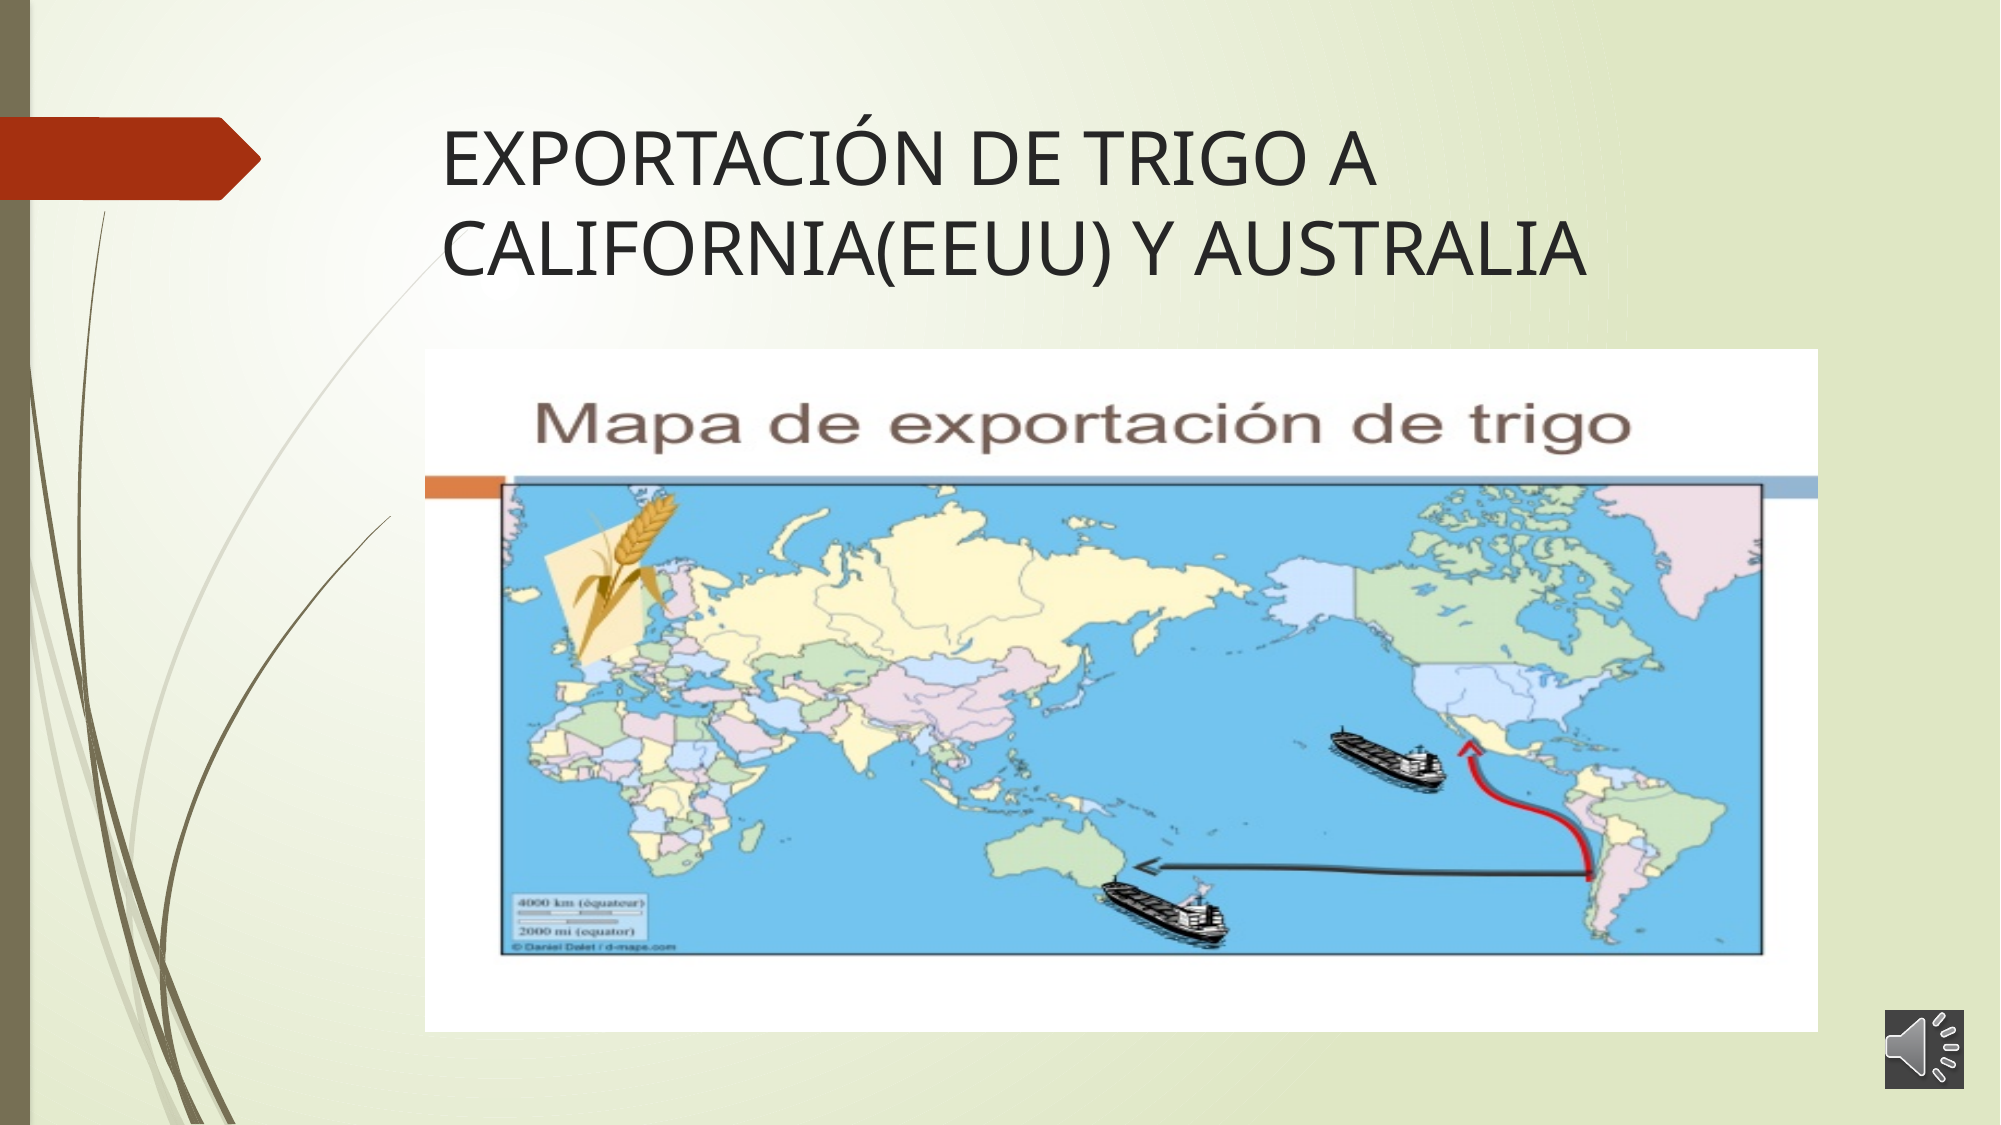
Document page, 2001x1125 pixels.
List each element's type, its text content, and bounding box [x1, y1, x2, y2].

picture [1884, 1009, 1965, 1090]
title EXPORTACIÓN DE TRIGO A CALIFORNIA(EEUU) Y AUSTRALIA [425, 102, 1888, 313]
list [425, 349, 1819, 1033]
